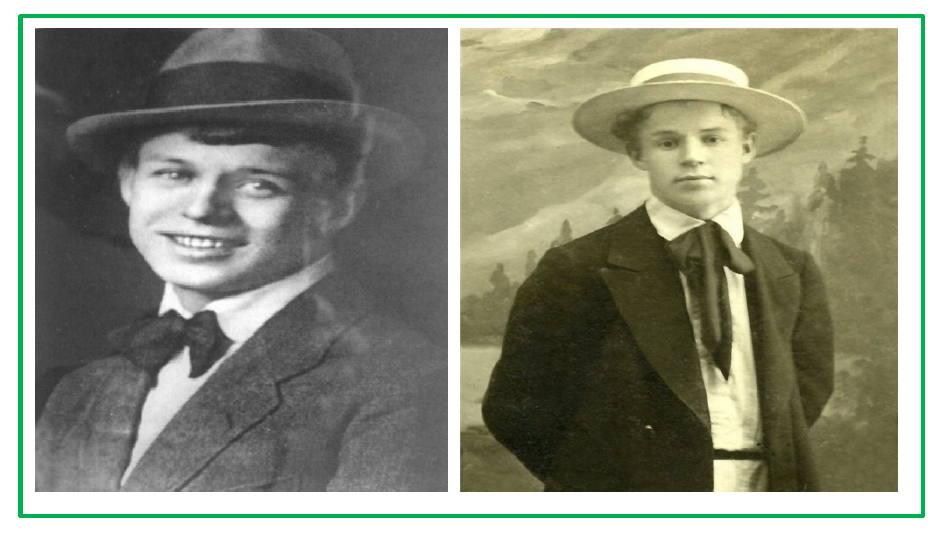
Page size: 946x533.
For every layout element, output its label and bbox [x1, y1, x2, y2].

picture [459, 28, 898, 492]
text_box [18, 14, 925, 518]
picture [35, 28, 449, 492]
